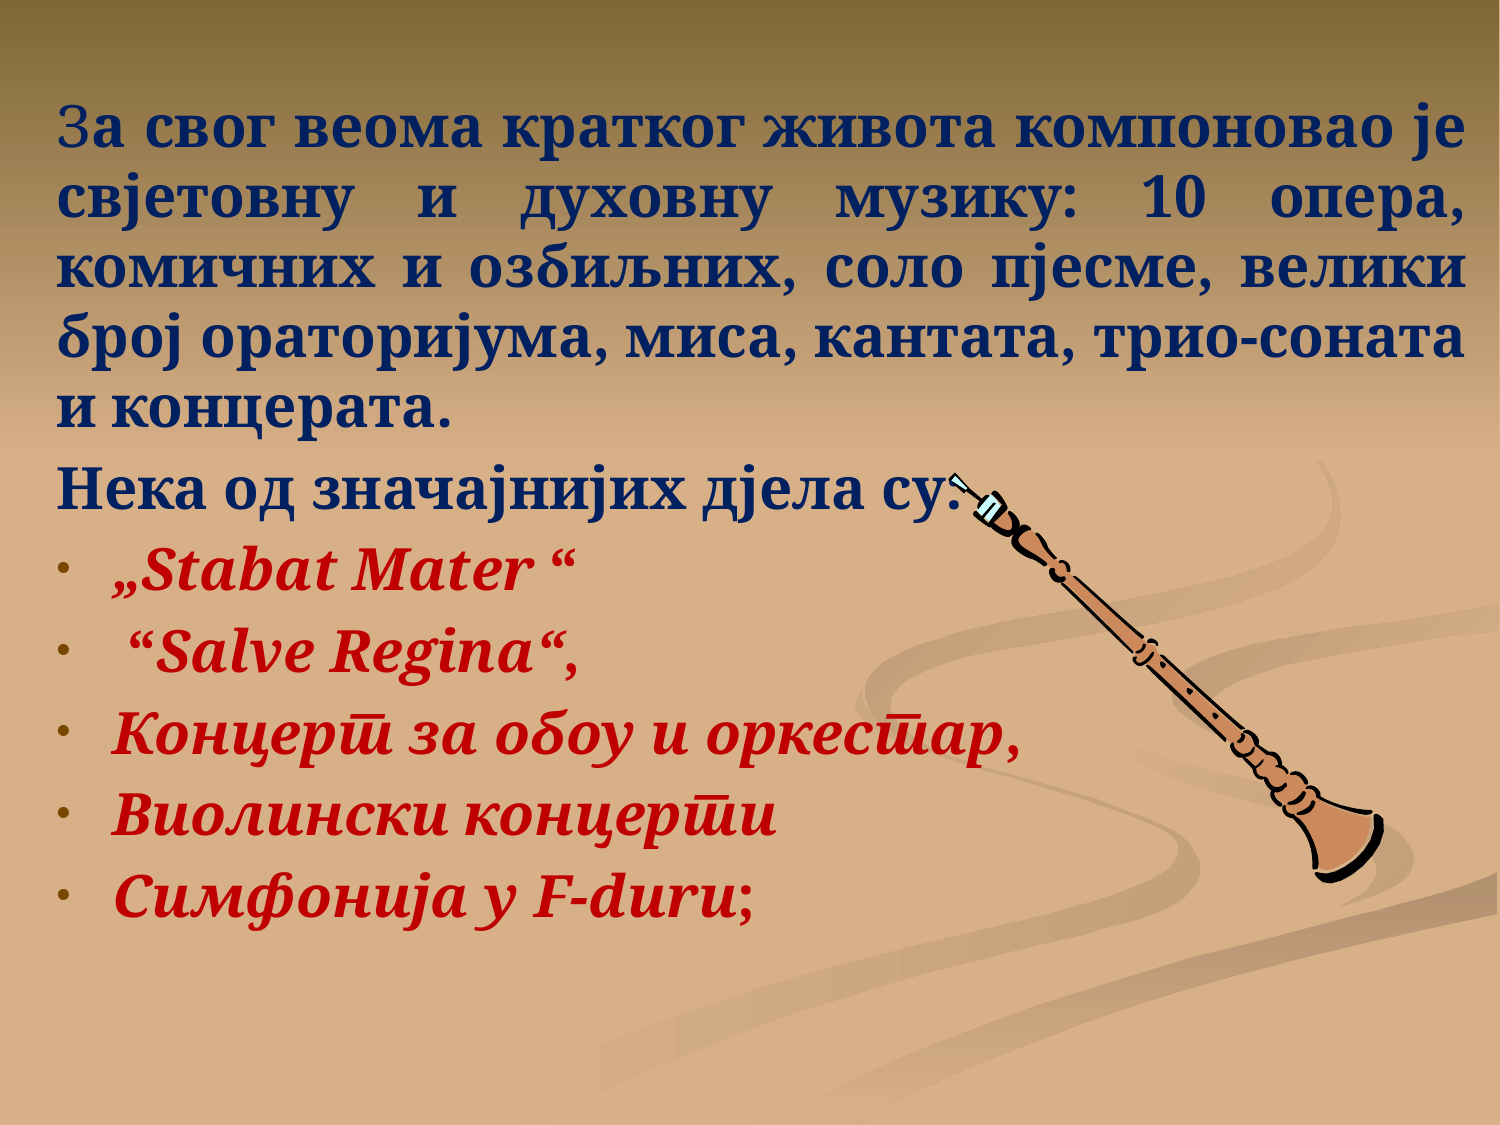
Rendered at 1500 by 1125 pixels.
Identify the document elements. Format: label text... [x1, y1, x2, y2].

subtitle За свог веома кратког живота компоновао је свјетовну и духовну музику: 10 опера, комичних и озбиљних, соло пјесме, велики број ораторијума, миса, кантата, трио-соната и концерата. Нека од значајнијих дјела су: „Stabat Mater “ “Salve Regina“, Концерт за обоу и оркестар, Виолински концерти Симфонија у F-duru; [40, 0, 1483, 1125]
picture [1108, 388, 1200, 971]
